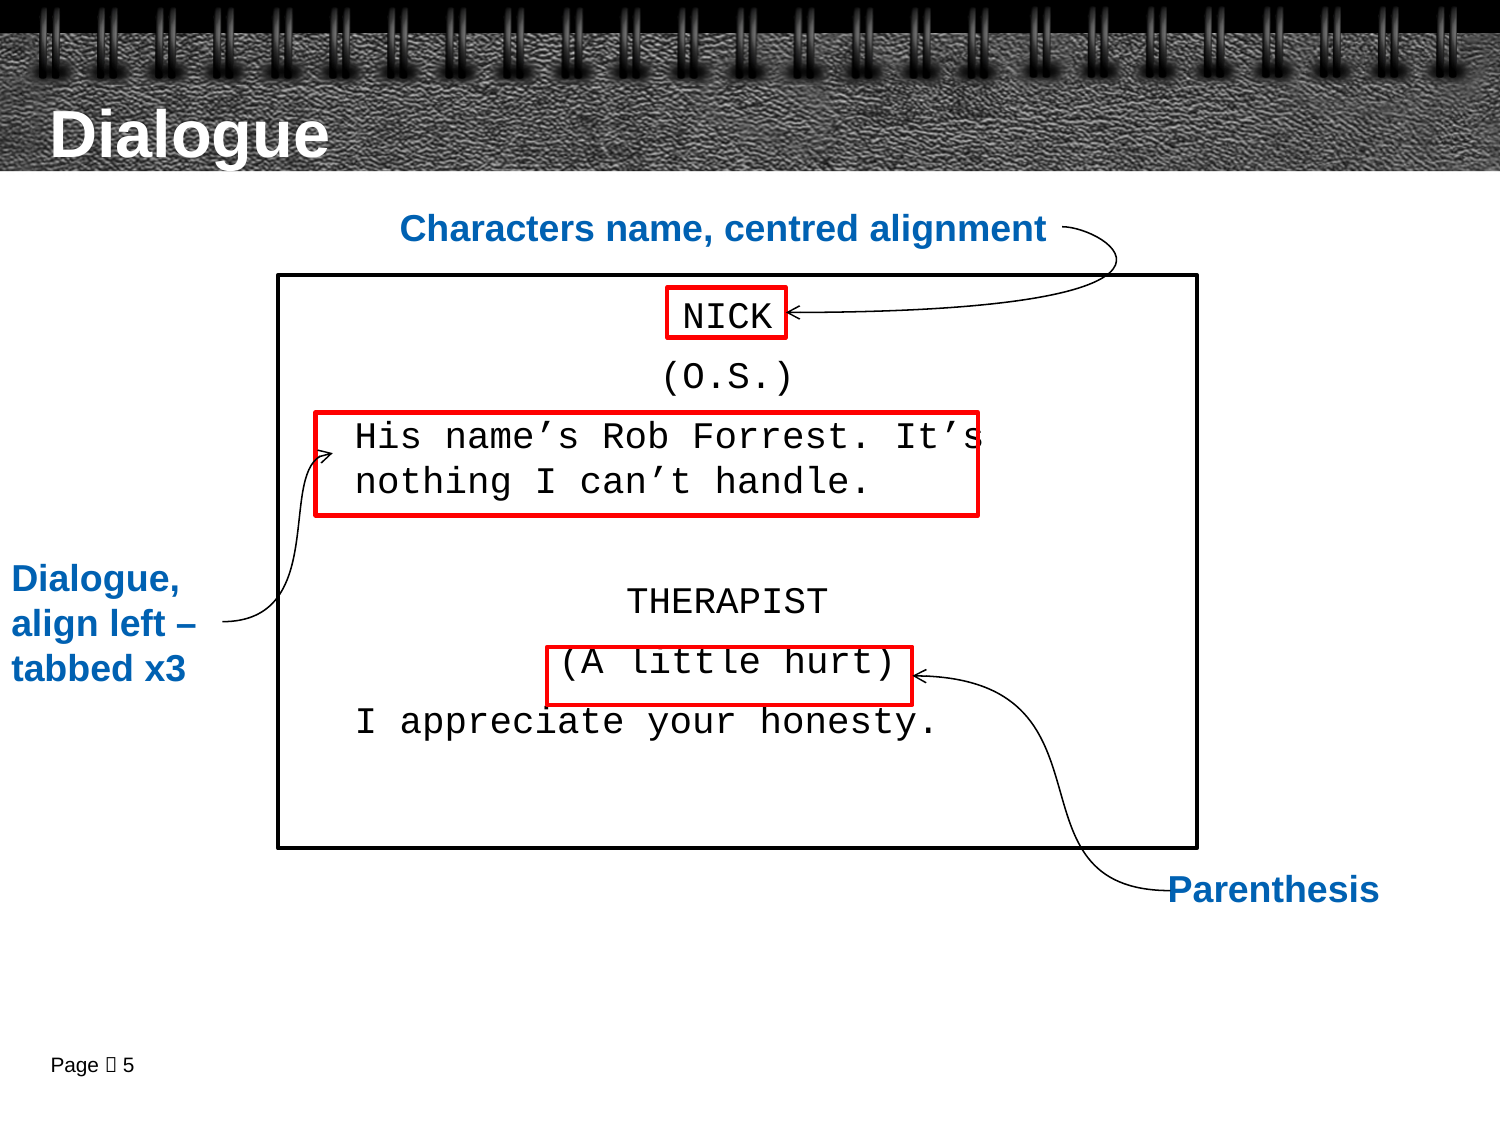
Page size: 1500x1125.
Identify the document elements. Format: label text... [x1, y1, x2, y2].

list NICK (O.S.) His name’s Rob Forrest. It’s nothing I can’t handle. THERAPIST (A little hurt) I appreciate your honesty. [174, 290, 1280, 886]
text_box [546, 646, 913, 705]
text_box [223, 452, 333, 623]
picture [0, 0, 1500, 1125]
text_box [667, 287, 786, 338]
text_box Parenthesis [1152, 857, 1395, 918]
picture [1067, 228, 1115, 274]
text_box [278, 274, 780, 290]
text_box [1070, 274, 1105, 289]
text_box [912, 675, 1171, 891]
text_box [785, 226, 1067, 313]
text_box Characters name, centred alignment [384, 196, 1063, 257]
title Dialogue [49, 92, 1447, 200]
text_box [315, 412, 979, 516]
text_box [1079, 274, 1197, 290]
text_box Dialogue, align left – tabbed x3 [0, 546, 223, 697]
